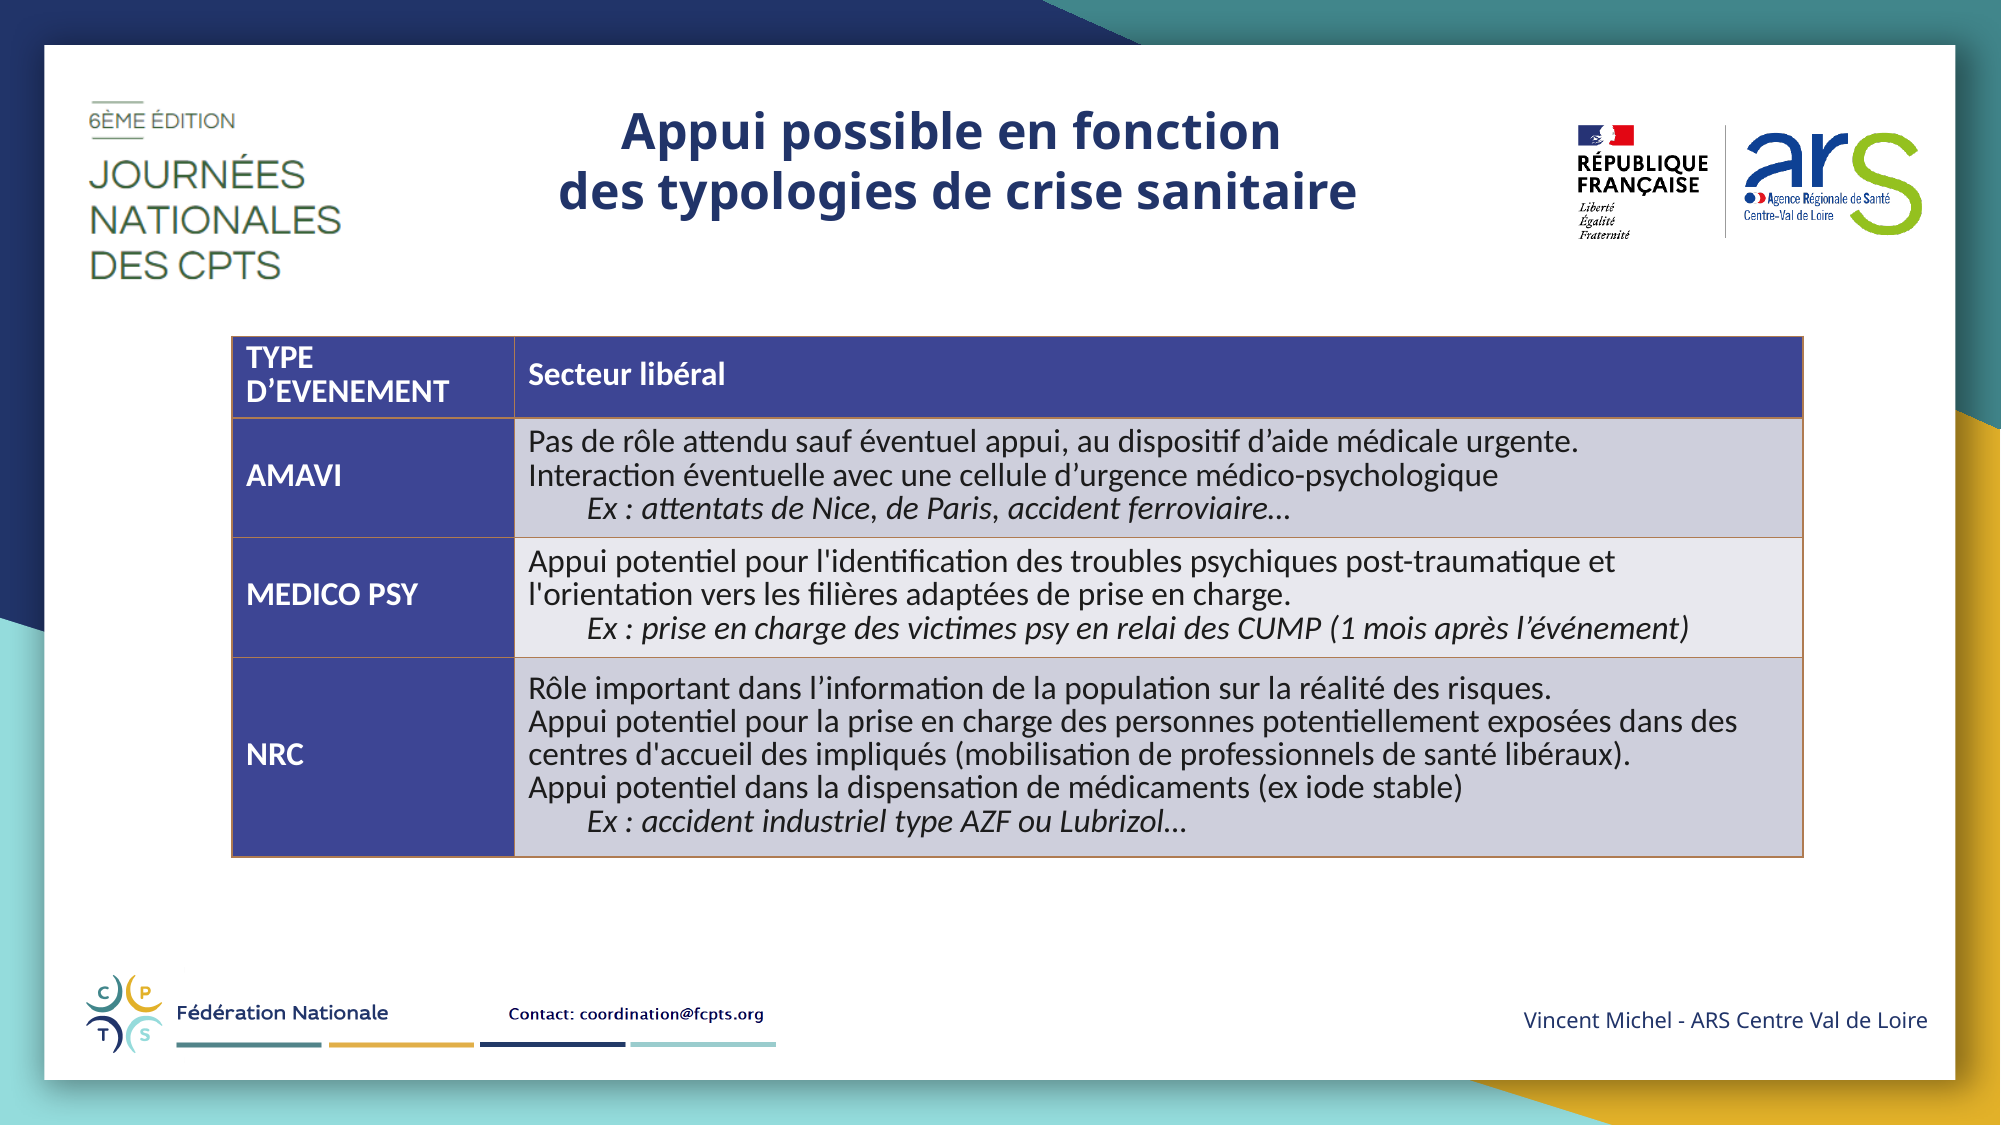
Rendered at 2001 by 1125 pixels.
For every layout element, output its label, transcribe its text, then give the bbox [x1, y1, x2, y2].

table_cell NRC [233, 658, 514, 856]
table_header TYPE D’EVENEMENT [233, 337, 514, 417]
picture [1578, 125, 1922, 239]
picture [82, 89, 353, 289]
text_box Appui possible en fonction des typologies de crise sanitaire [362, 91, 1556, 227]
table_cell MEDICO PSY [233, 538, 514, 657]
picture [79, 967, 795, 1064]
table_cell Appui potentiel pour l'identification des troubles psychiques post-traumatique et l'orientation vers les filières adaptées de prise en charge. Ex : prise en charge des victimes psy en relai des CUMP (1 mois après l’événement) [515, 538, 1802, 657]
table_cell AMAVI [233, 419, 514, 537]
table_cell Pas de rôle attendu sauf éventuel appui, au dispositif d’aide médicale urgente. Interaction éventuelle avec une cellule d’urgence médico-psychologique Ex : attentats de Nice, de Paris, accident ferroviaire… [515, 419, 1802, 537]
table_cell Rôle important dans l’information de la population sur la réalité des risques. Appui potentiel pour la prise en charge des personnes potentiellement exposées dans des centres d'accueil des impliqués (mobilisation de professionnels de santé libéraux). Appui potentiel dans la dispensation de médicaments (ex iode stable) Ex : accident industriel type AZF ou Lubrizol… [515, 658, 1802, 856]
text_box Vincent Michel - ARS Centre Val de Loire [1509, 999, 1950, 1041]
table_header Secteur libéral [515, 337, 1802, 417]
